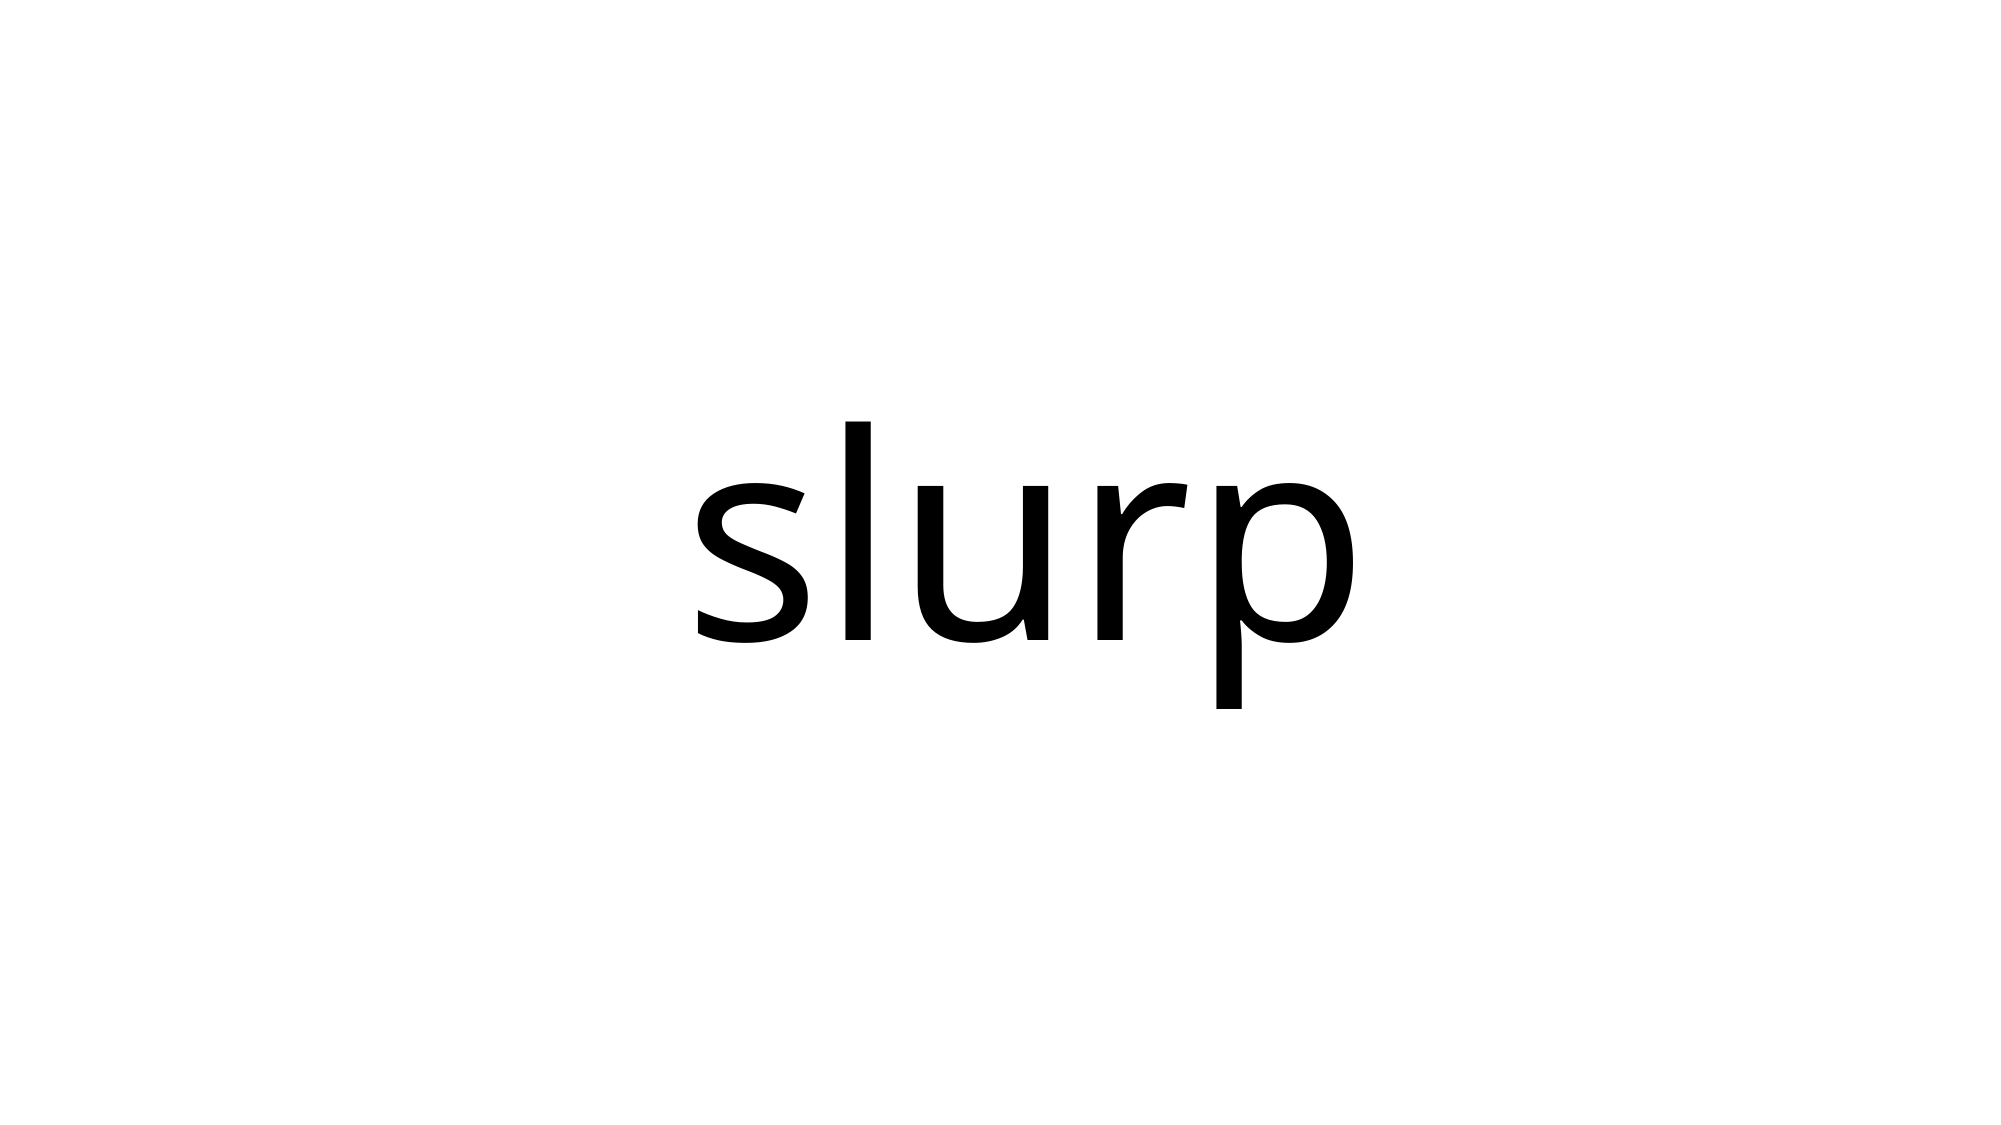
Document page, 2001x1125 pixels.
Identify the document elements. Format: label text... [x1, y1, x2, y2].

text_box slurp [85, 439, 1968, 657]
